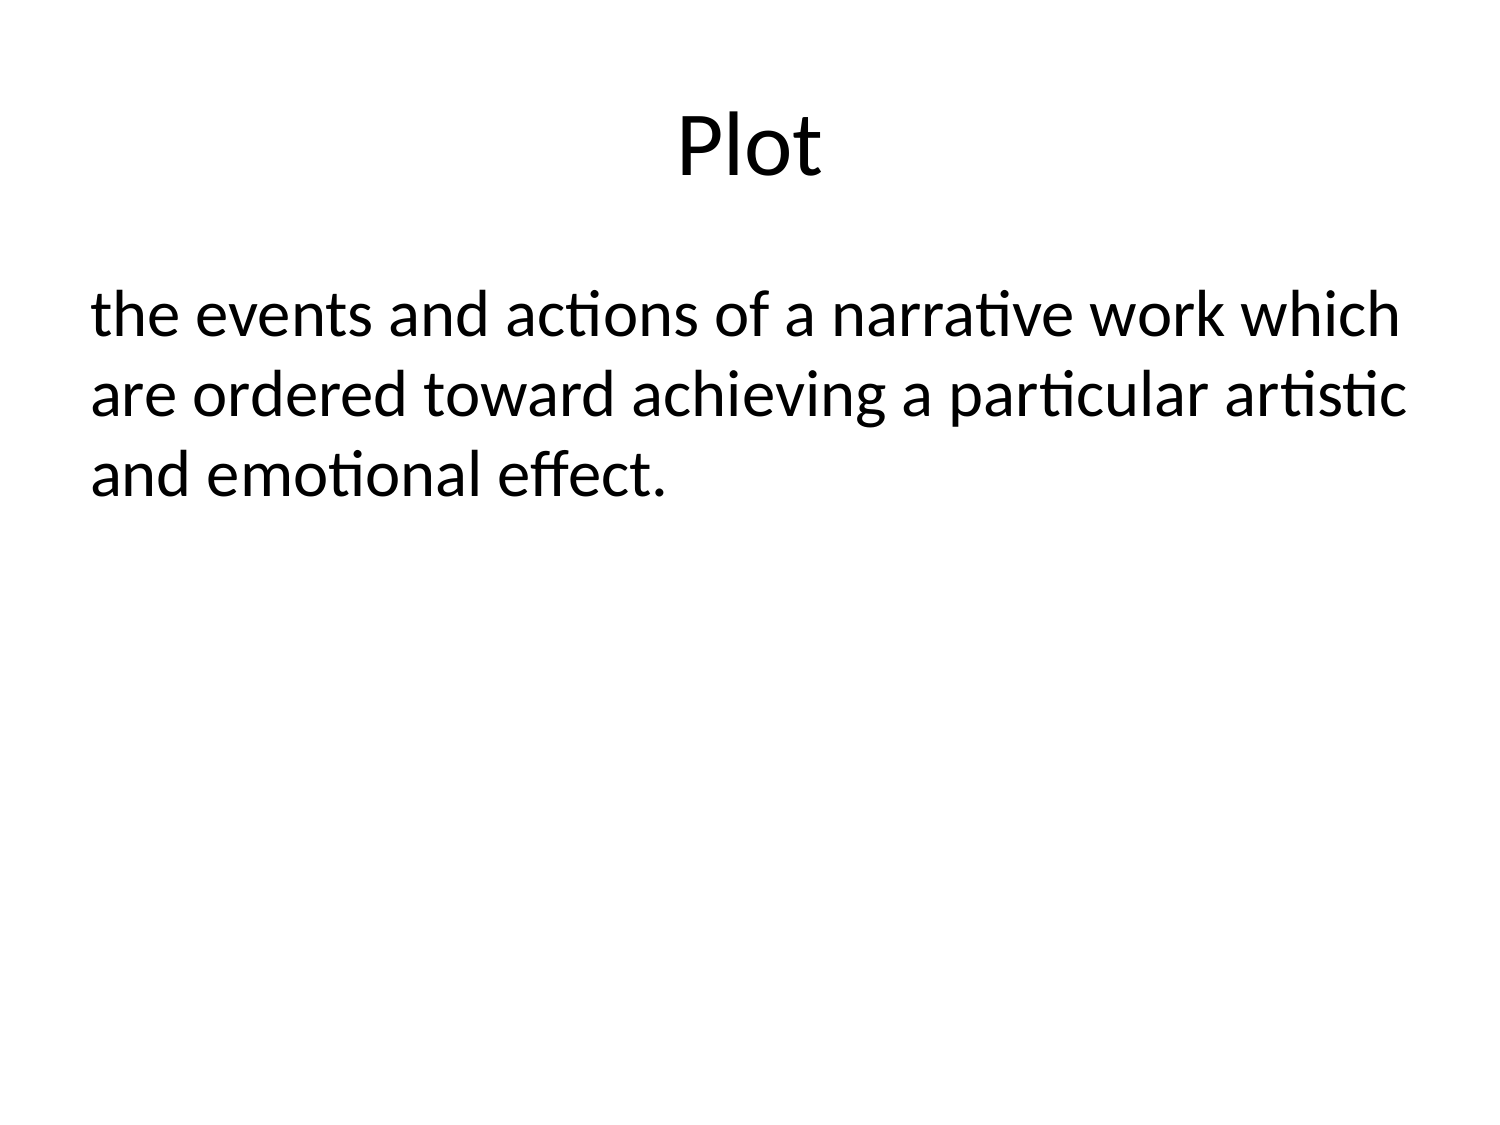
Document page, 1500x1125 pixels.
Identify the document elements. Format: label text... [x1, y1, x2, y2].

list the events and actions of a narrative work which are ordered toward achieving a particular artistic and emotional effect. [75, 262, 1425, 1005]
title Plot [75, 45, 1425, 233]
